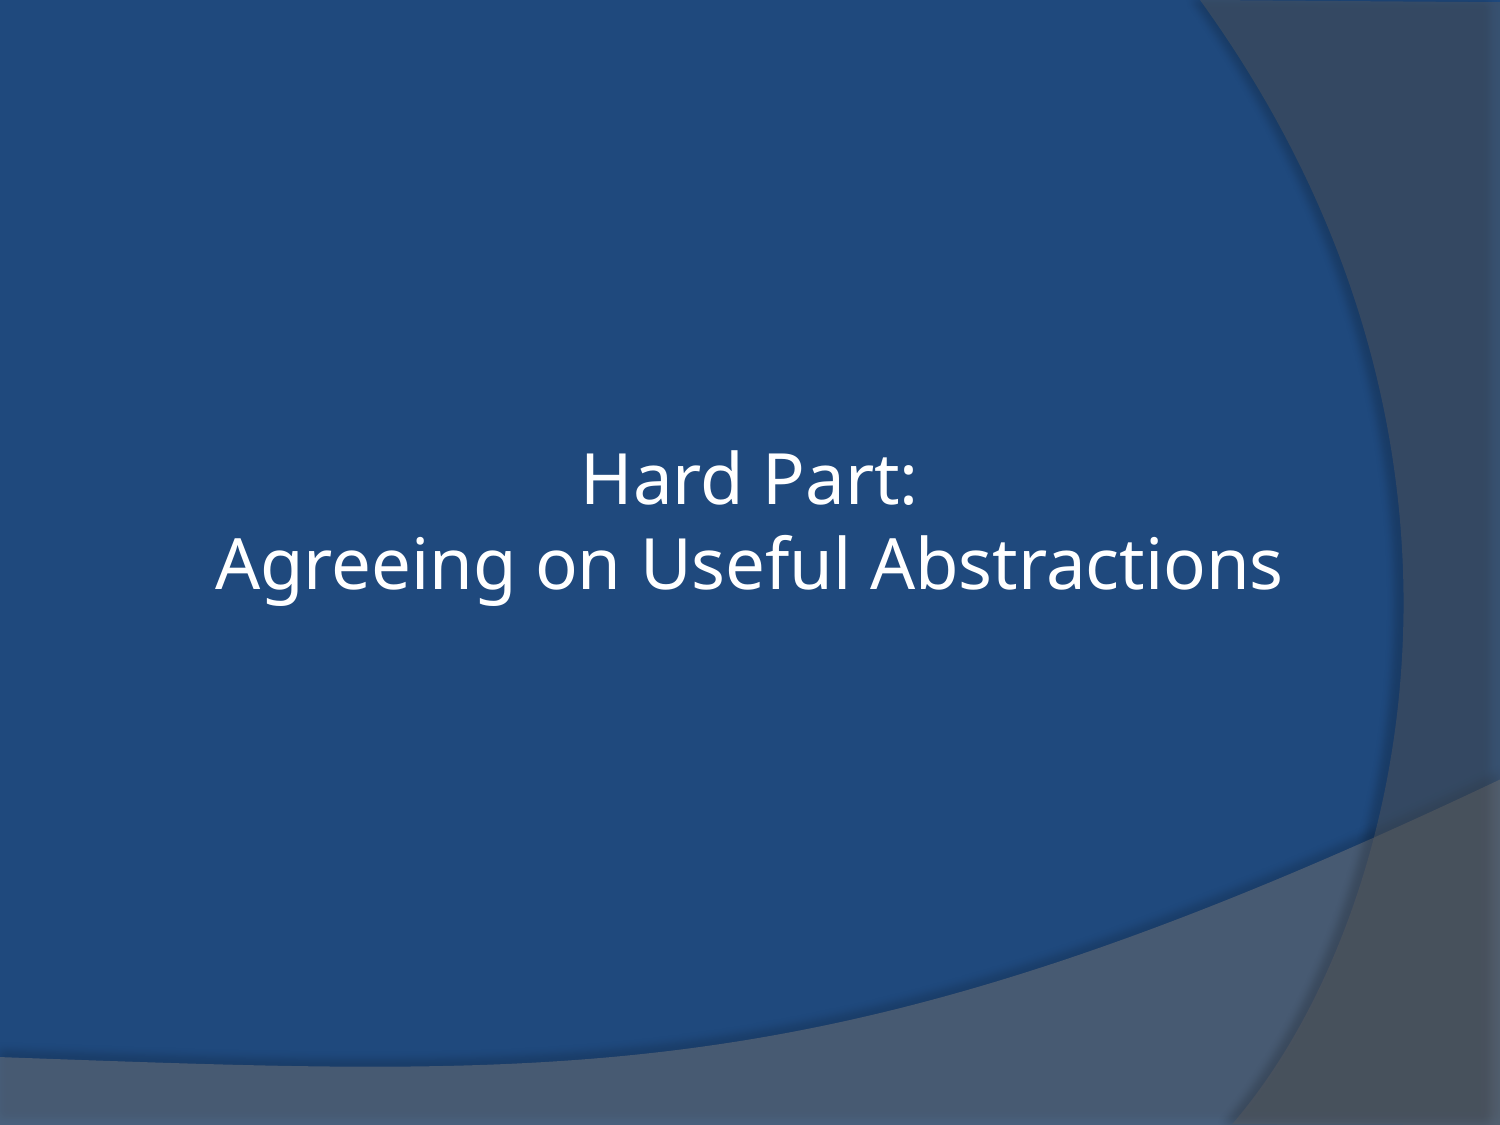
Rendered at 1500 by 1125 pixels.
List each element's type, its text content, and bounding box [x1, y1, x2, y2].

title Hard Part: Agreeing on Useful Abstractions [137, 425, 1363, 613]
